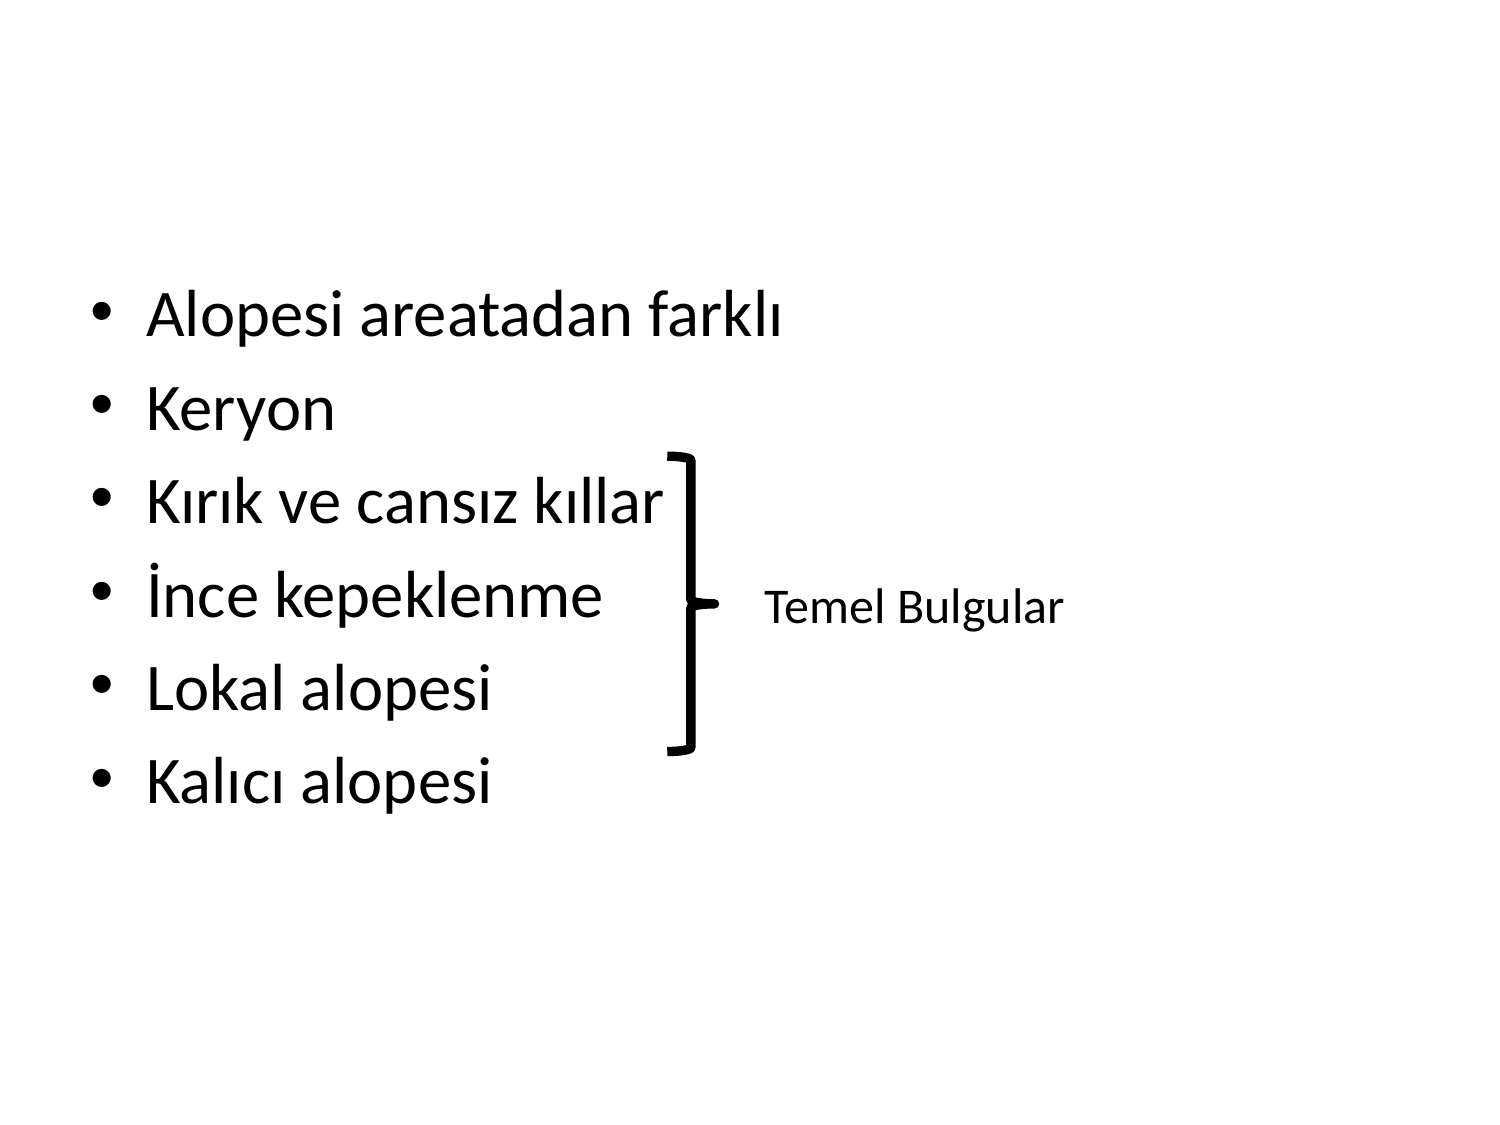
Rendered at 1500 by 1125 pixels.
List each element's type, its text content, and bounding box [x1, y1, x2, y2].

text_box Temel Bulgular [750, 565, 1128, 641]
text_box [667, 455, 716, 753]
list Alopesi areatadan farklı Keryon Kırık ve cansız kıllar İnce kepeklenme Lokal alopesi Kalıcı alopesi [75, 262, 1425, 1005]
